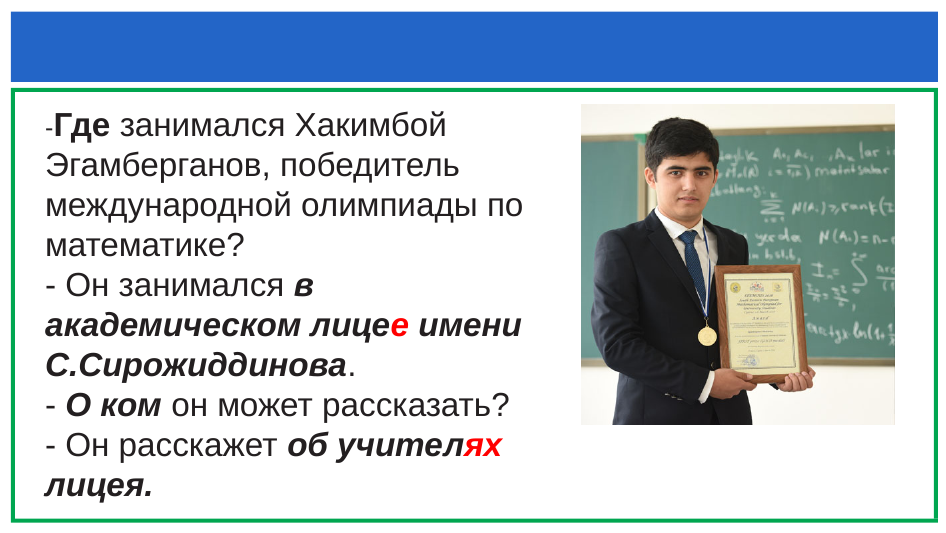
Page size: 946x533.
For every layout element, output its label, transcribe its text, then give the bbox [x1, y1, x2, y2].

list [581, 103, 895, 426]
list -Где занимался Хакимбой Эгамберганов, победитель международной олимпиады по математике? - Он занимался в академическом лицее имени С.Сирожиддинова. - О ком он может рассказать? - Он расскажет об учителях лицея. [45, 103, 534, 533]
